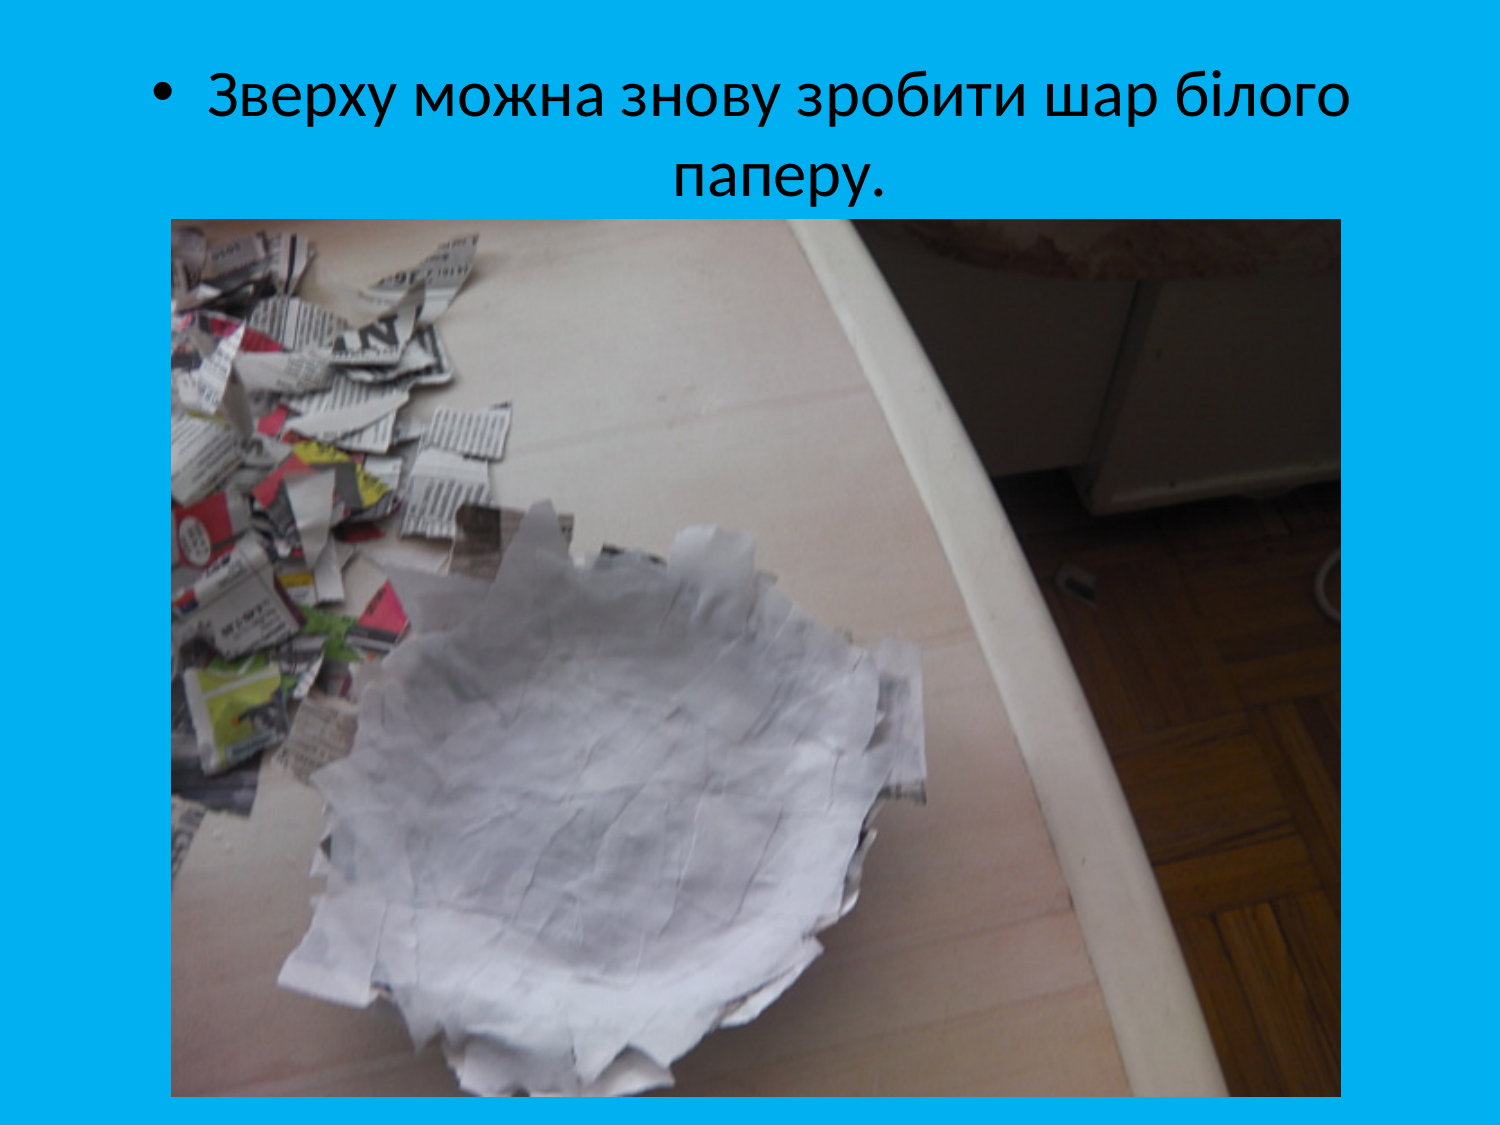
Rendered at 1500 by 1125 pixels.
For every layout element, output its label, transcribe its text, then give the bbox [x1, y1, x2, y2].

list Зверху можна знову зробити шар білого паперу. [76, 42, 1427, 232]
picture [172, 220, 1340, 1096]
